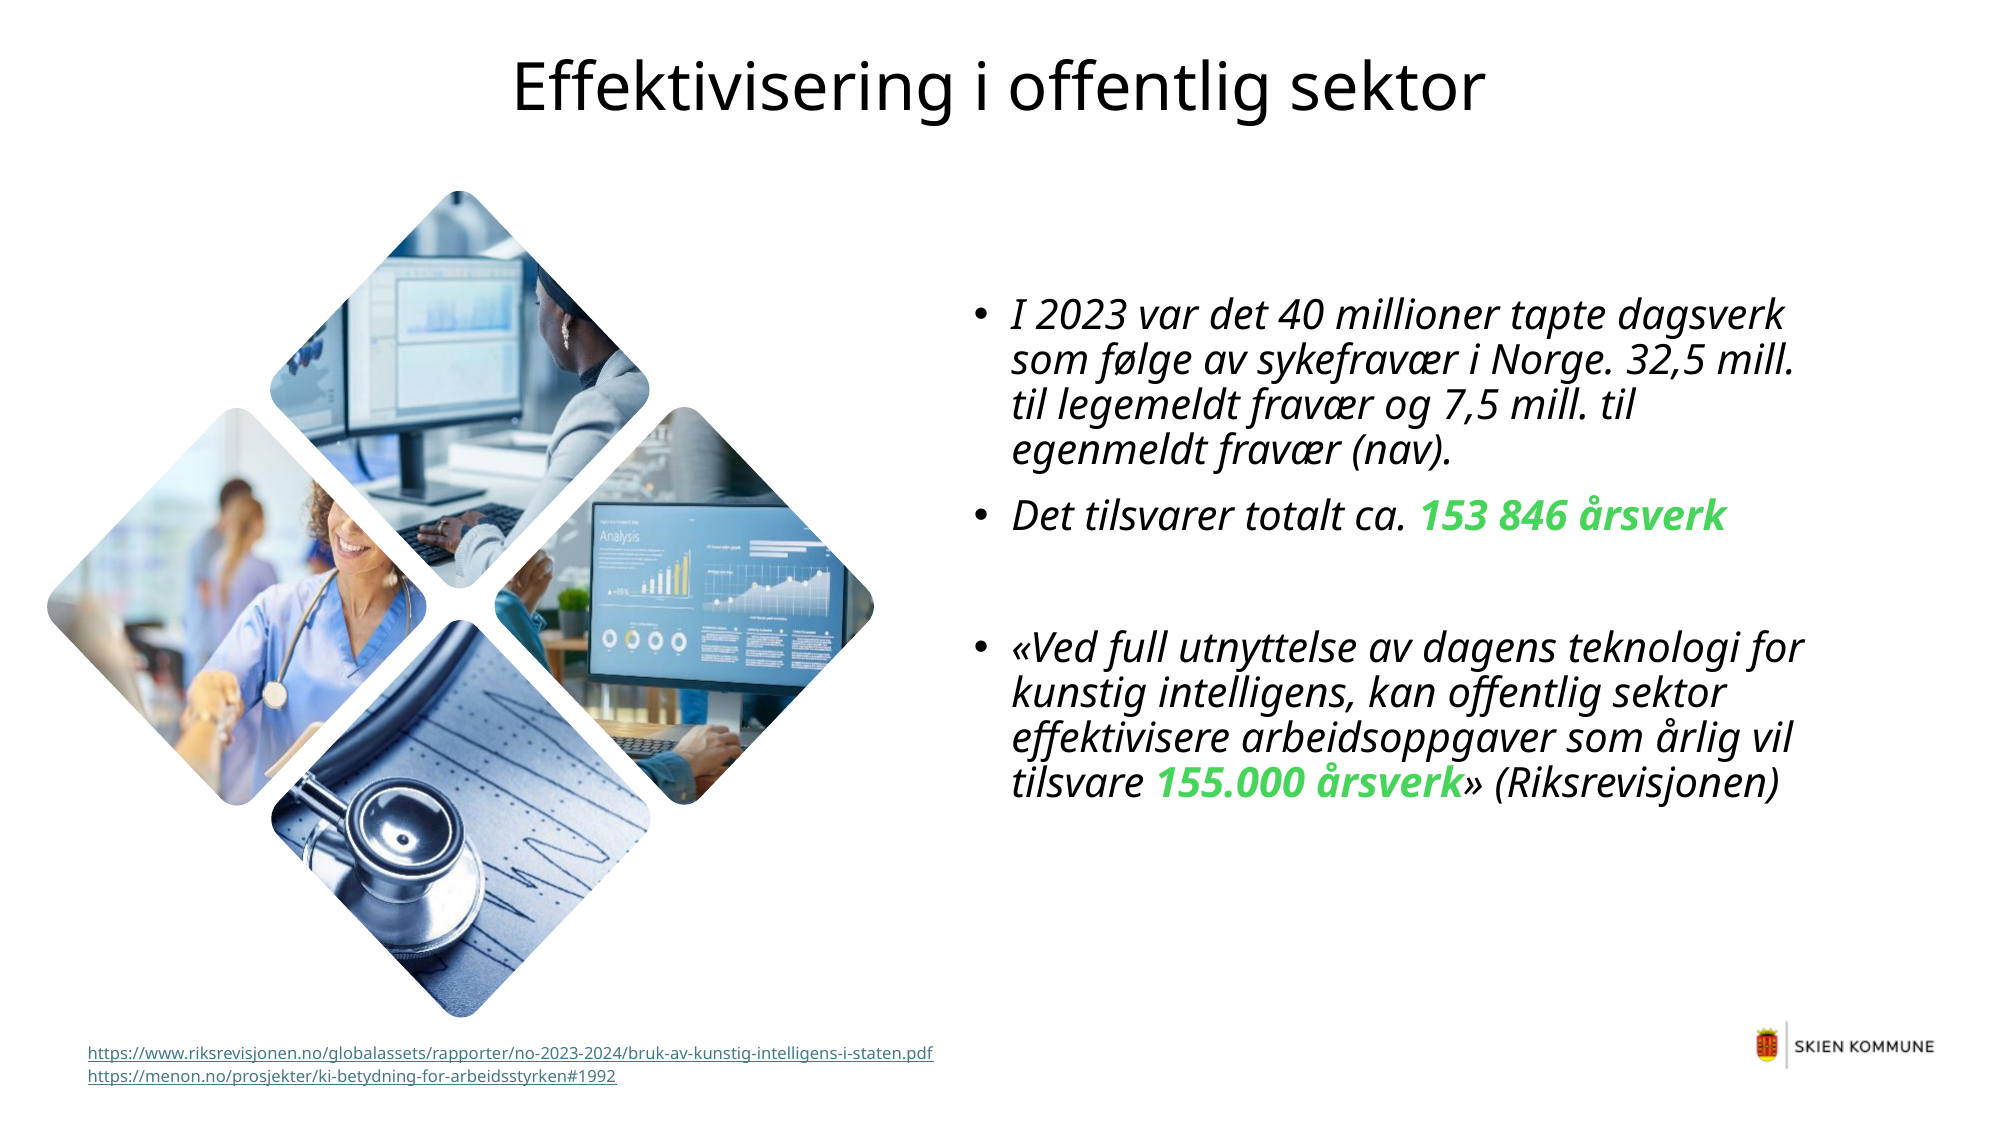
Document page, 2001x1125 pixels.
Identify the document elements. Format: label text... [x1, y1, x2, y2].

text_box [46, 190, 875, 1018]
text_box Effektivisering i offentlig sektor [137, 39, 1863, 133]
text_box I 2023 var det 40 millioner tapte dagsverk som følge av sykefravær i Norge. 32,5 mill. til legemeldt fravær og 7,5 mill. til egenmeldt fravær (nav). Det tilsvarer totalt ca. 153 846 årsverk «Ved full utnyttelse av dagens teknologi for kunstig intelligens, kan offentlig sektor effektivisere arbeidsoppgaver som årlig vil tilsvare 155.000 årsverk» (Riksrevisjonen) [959, 286, 1839, 891]
text_box https://www.riksrevisjonen.no/globalassets/rapporter/no-2023-2024/bruk-av-kunstig-intelligens-i-staten.pdf https://menon.no/prosjekter/ki-betydning-for-arbeidsstyrken#1992 [72, 1035, 1073, 1125]
picture [1747, 1014, 1953, 1074]
